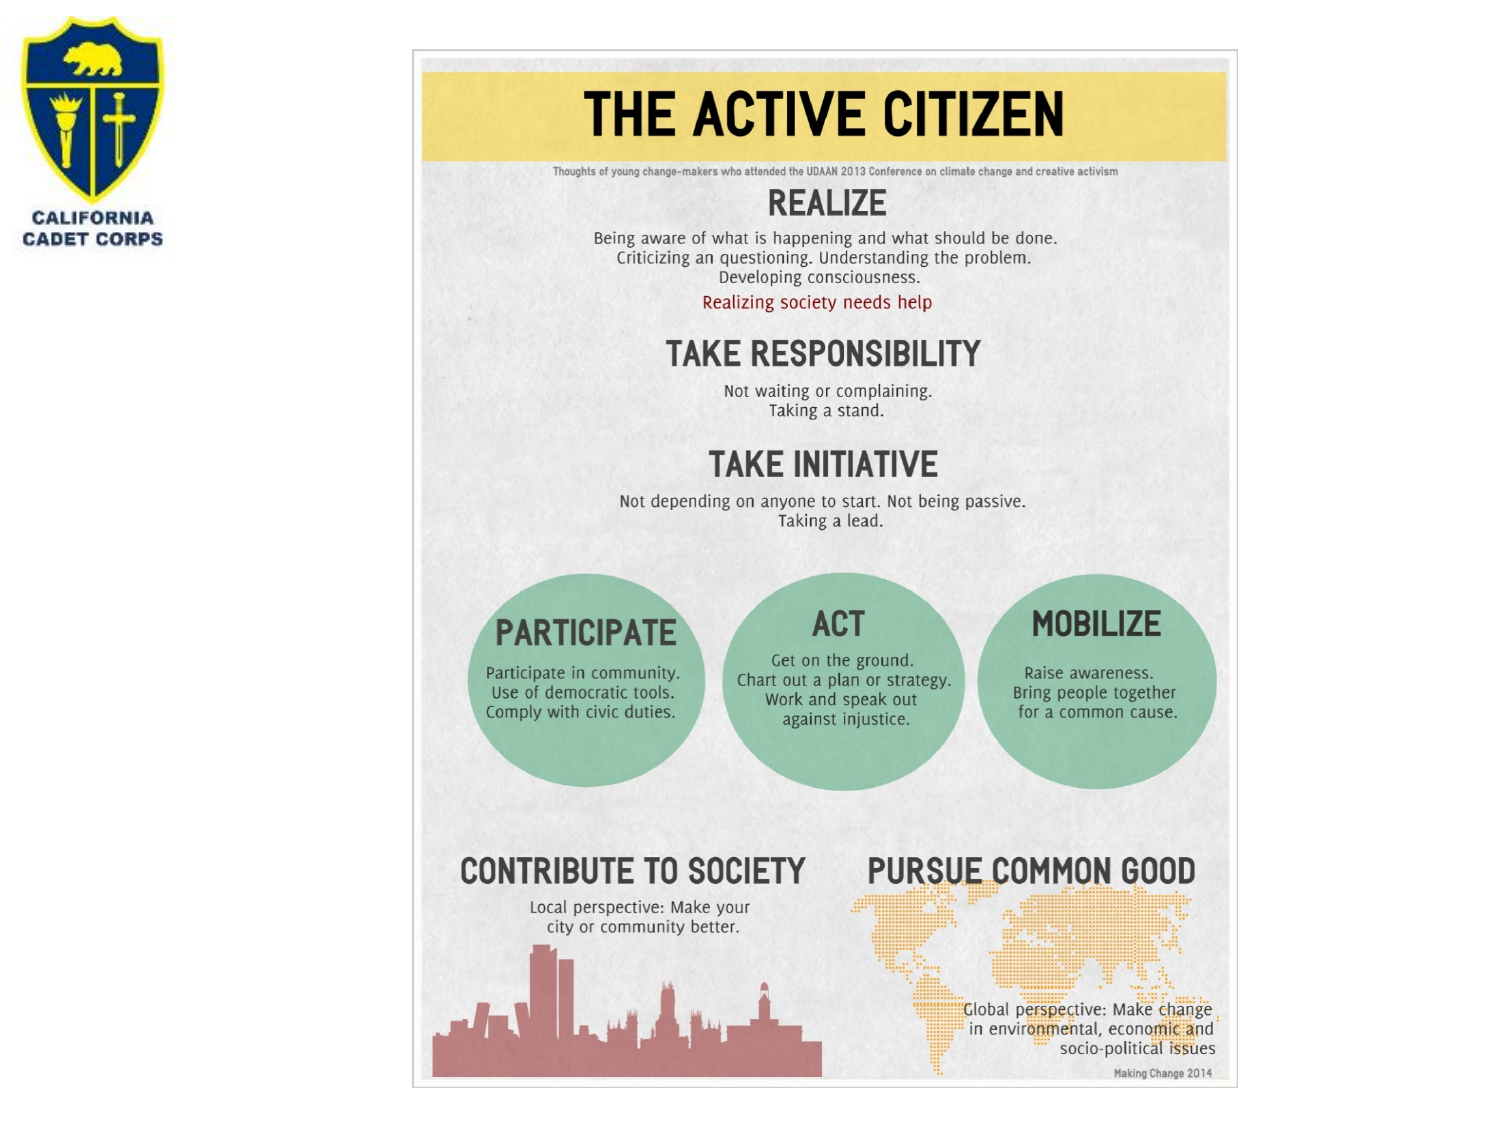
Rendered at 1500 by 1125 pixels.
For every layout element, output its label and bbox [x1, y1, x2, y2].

picture [412, 49, 1238, 1088]
picture [0, 16, 186, 261]
